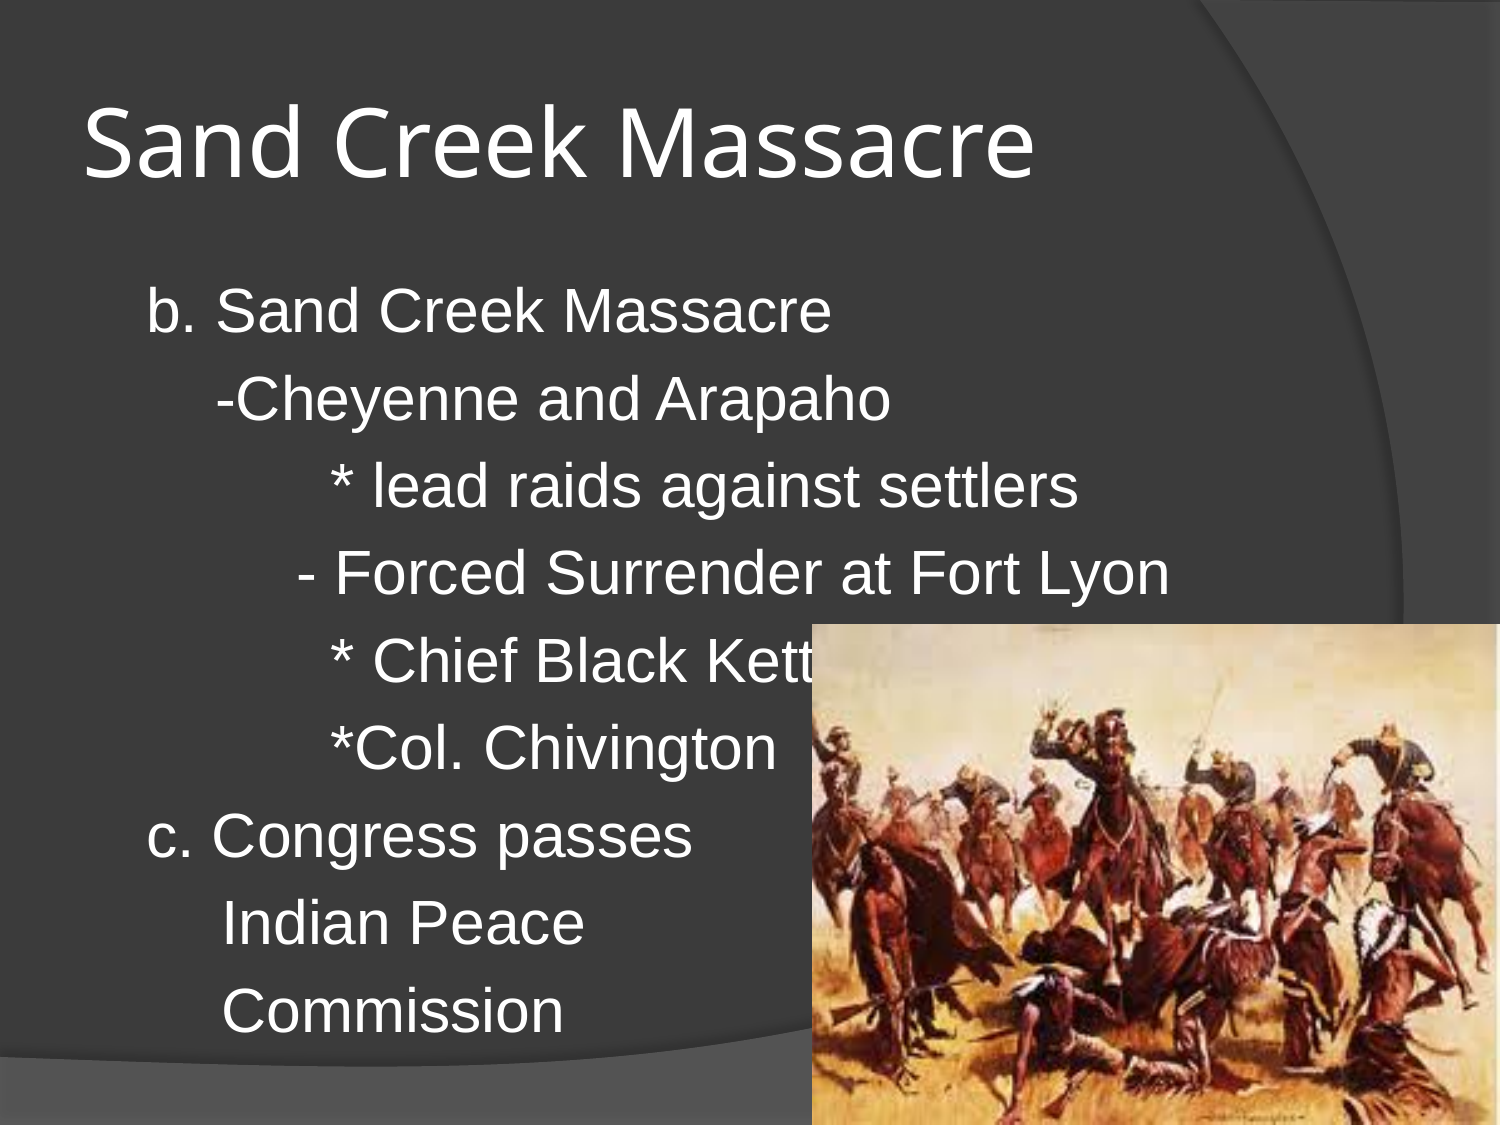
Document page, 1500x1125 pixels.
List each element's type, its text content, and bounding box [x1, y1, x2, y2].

list b. Sand Creek Massacre -Cheyenne and Arapaho * lead raids against settlers - Forced Surrender at Fort Lyon * Chief Black Kettle *Col. Chivington c. Congress passes Indian Peace Commission [62, 262, 1301, 1125]
picture [812, 624, 1500, 1125]
title Sand Creek Massacre [74, 44, 1301, 233]
